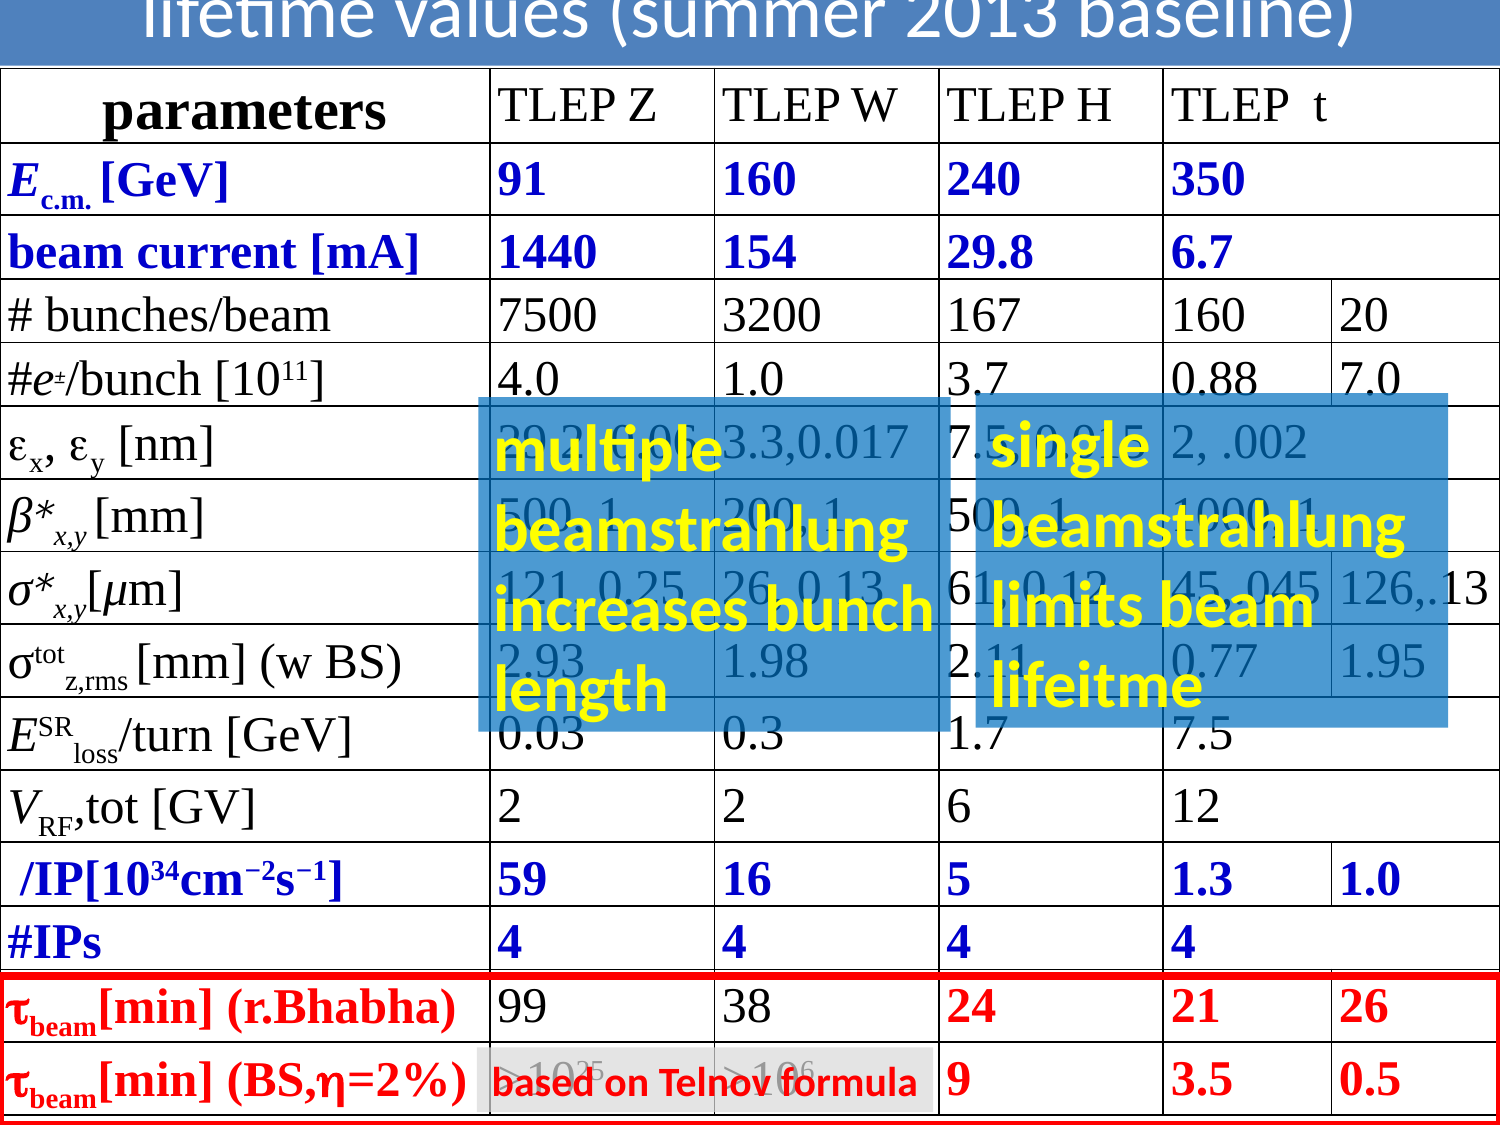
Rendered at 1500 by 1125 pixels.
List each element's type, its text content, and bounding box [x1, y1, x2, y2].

text_box multiple beamstrahlung increases bunch length [478, 397, 951, 732]
text_box lifetime values (summer 2013 baseline) [0, 0, 1500, 66]
text_box [0, 974, 1500, 1125]
text_box single beamstrahlung limits beam lifeitme [975, 393, 1449, 728]
text_box based on Telnov formula [476, 1047, 934, 1113]
